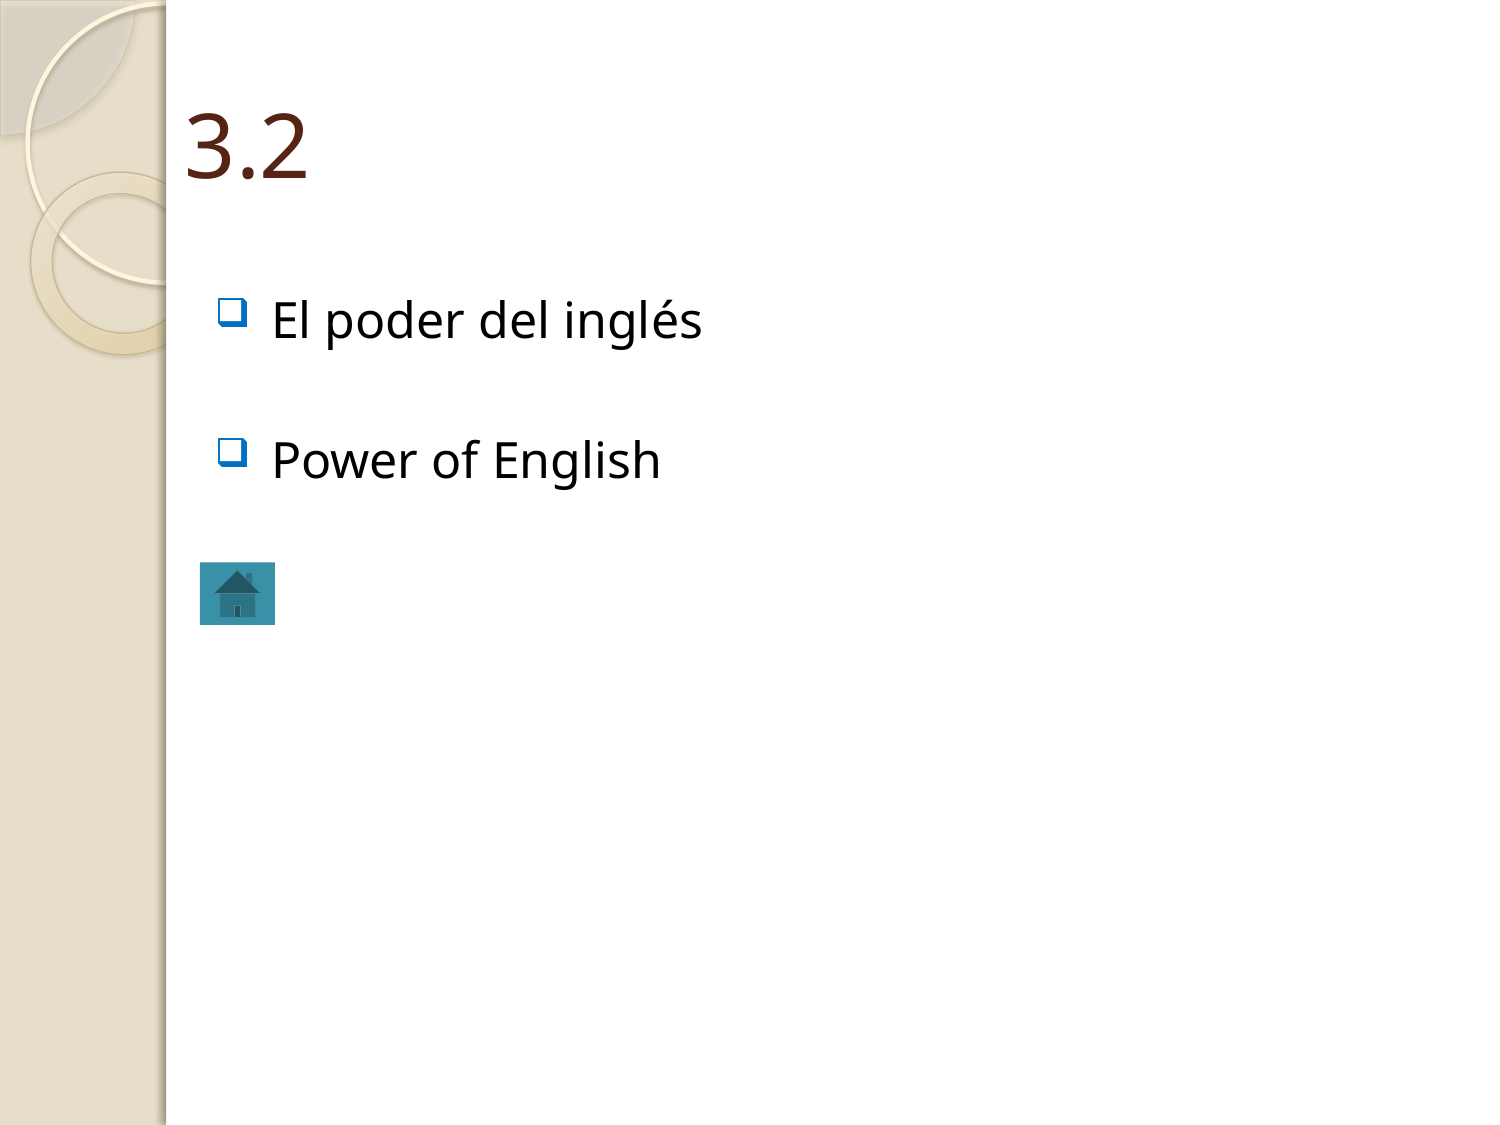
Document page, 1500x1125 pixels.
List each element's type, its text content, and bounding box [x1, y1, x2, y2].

text_box El poder del inglés Power of English [199, 280, 1500, 631]
title 3.2 [170, 49, 1400, 237]
